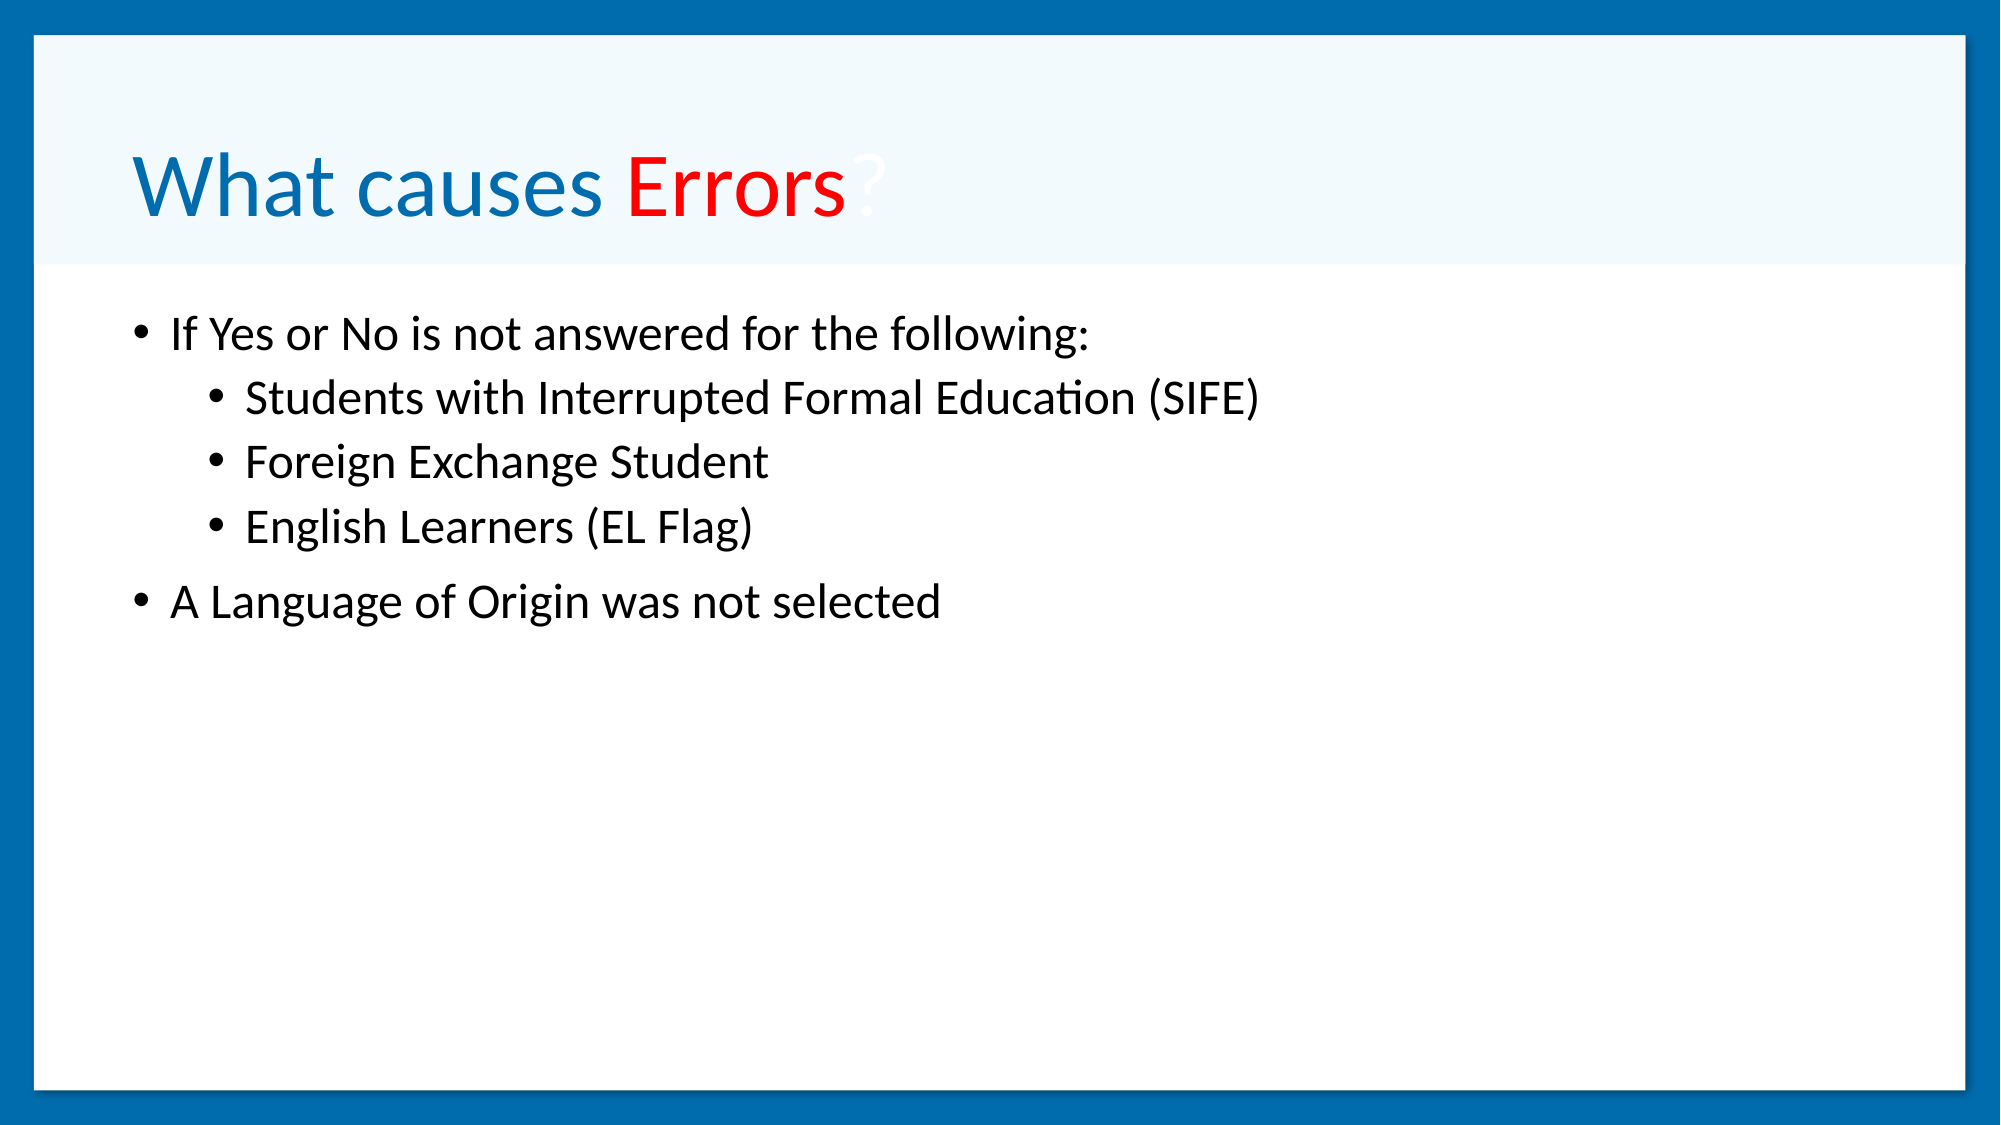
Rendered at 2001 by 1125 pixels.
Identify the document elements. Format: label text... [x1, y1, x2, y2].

title What causes Errors? [117, 75, 1887, 244]
list If Yes or No is not answered for the following: Students with Interrupted Formal Education (SIFE) Foreign Exchange Student English Learners (EL Flag) A Language of Origin was not selected [117, 299, 1887, 974]
